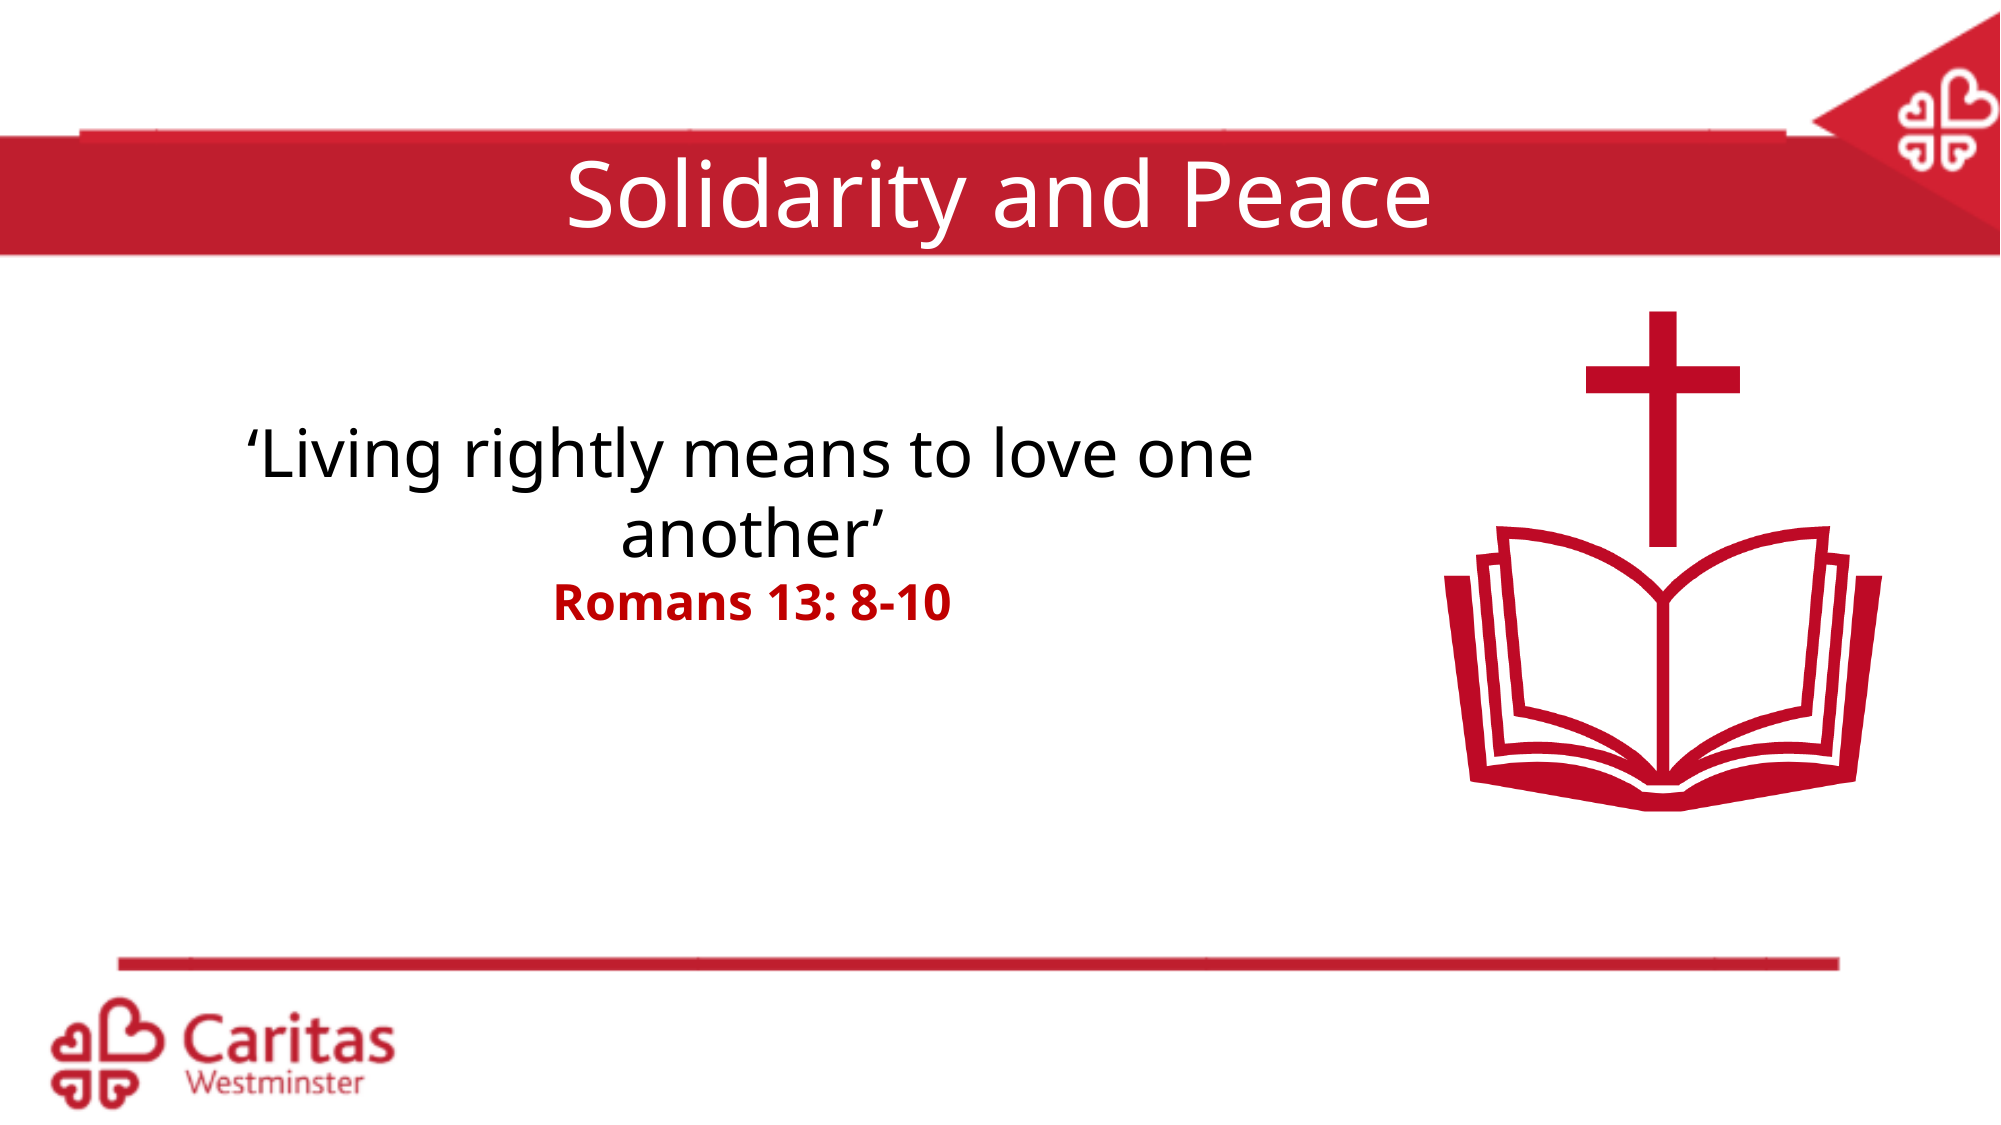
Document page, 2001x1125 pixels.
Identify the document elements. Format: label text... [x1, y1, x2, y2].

picture [0, 0, 2000, 831]
picture [29, 934, 1924, 1121]
text_box ‘Living rightly means to love one another’ Romans 13: 8-10 [229, 403, 1275, 722]
